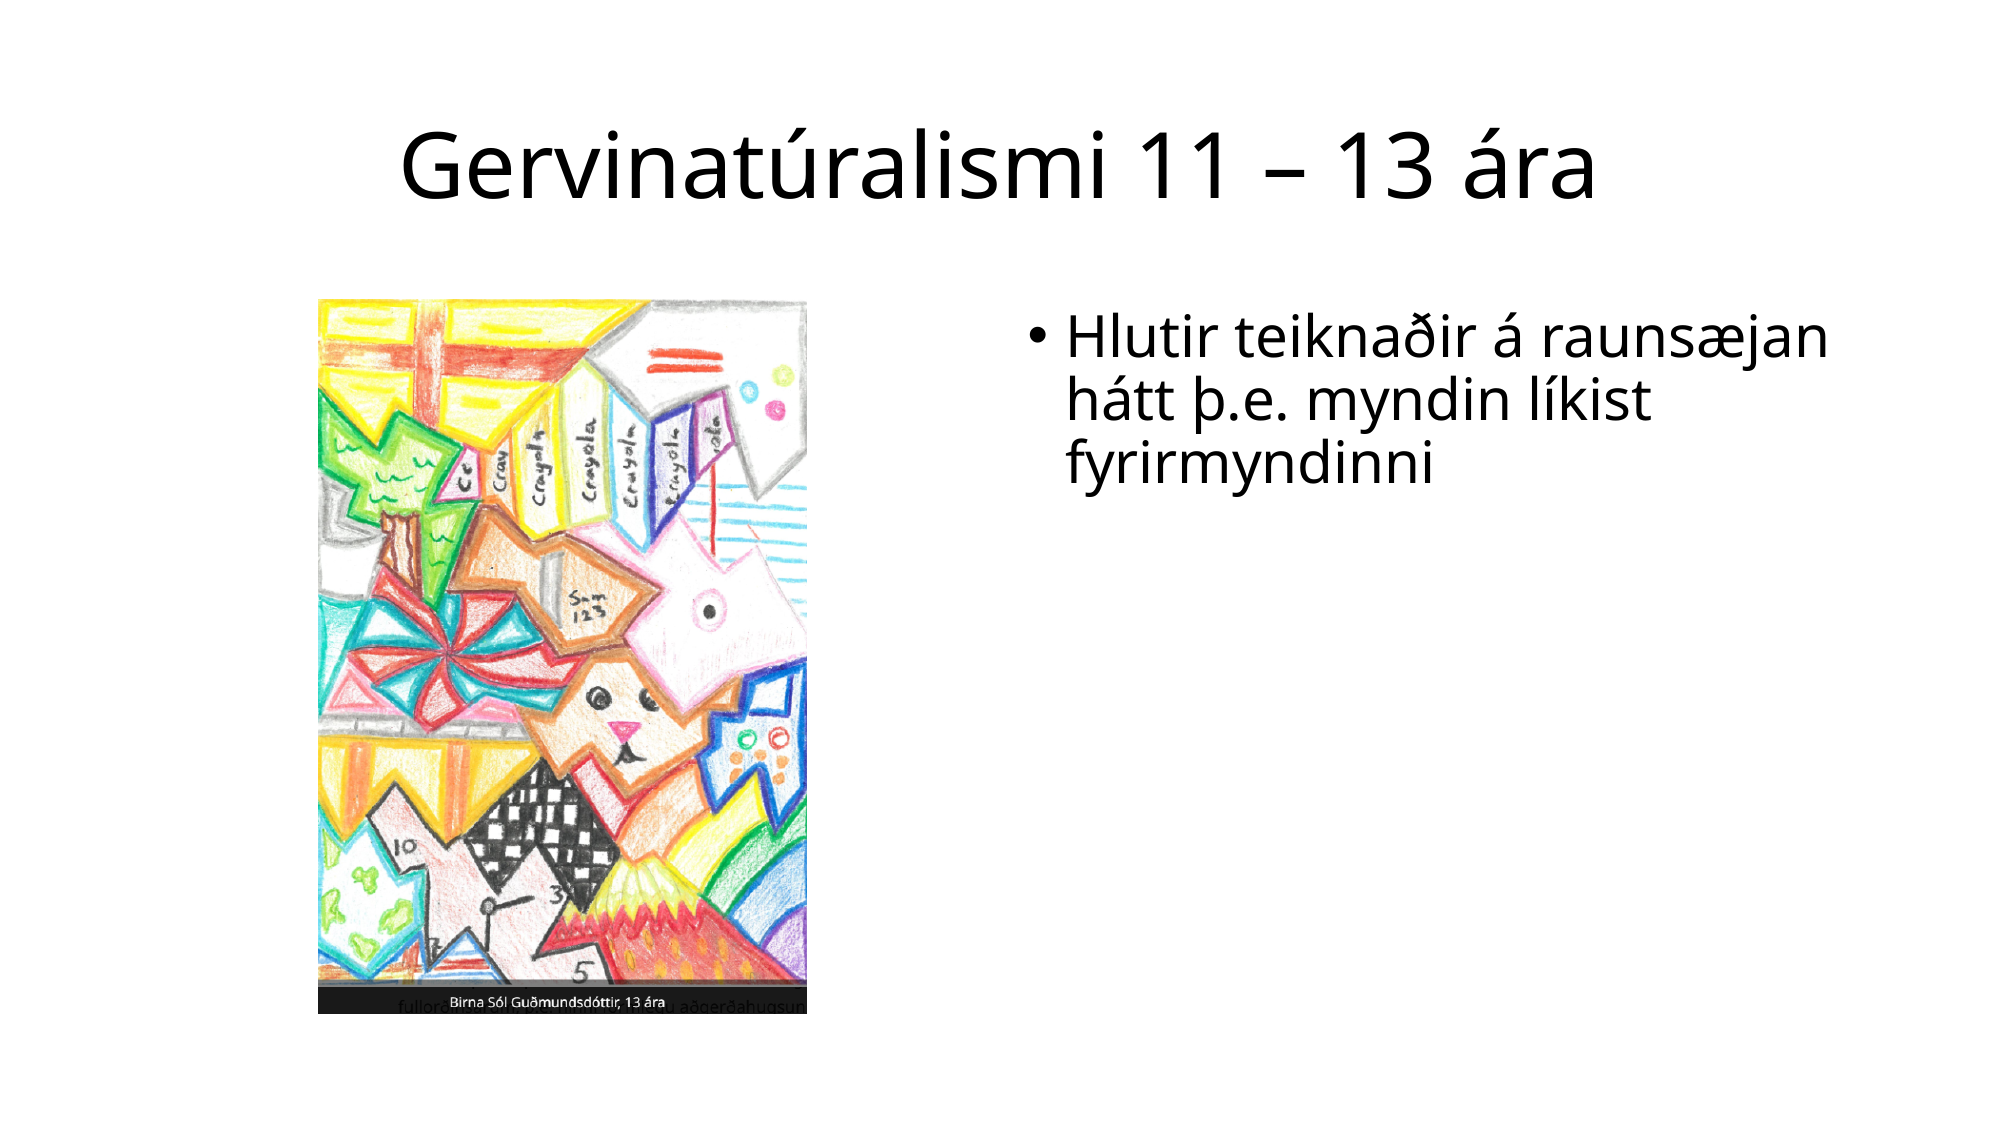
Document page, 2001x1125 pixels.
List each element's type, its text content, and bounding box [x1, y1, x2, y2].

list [318, 298, 807, 1014]
title Gervinatúralismi 11 – 13 ára [137, 59, 1863, 278]
list Hlutir teiknaðir á raunsæjan hátt þ.e. myndin líkist fyrirmyndinni [1012, 299, 1863, 1014]
